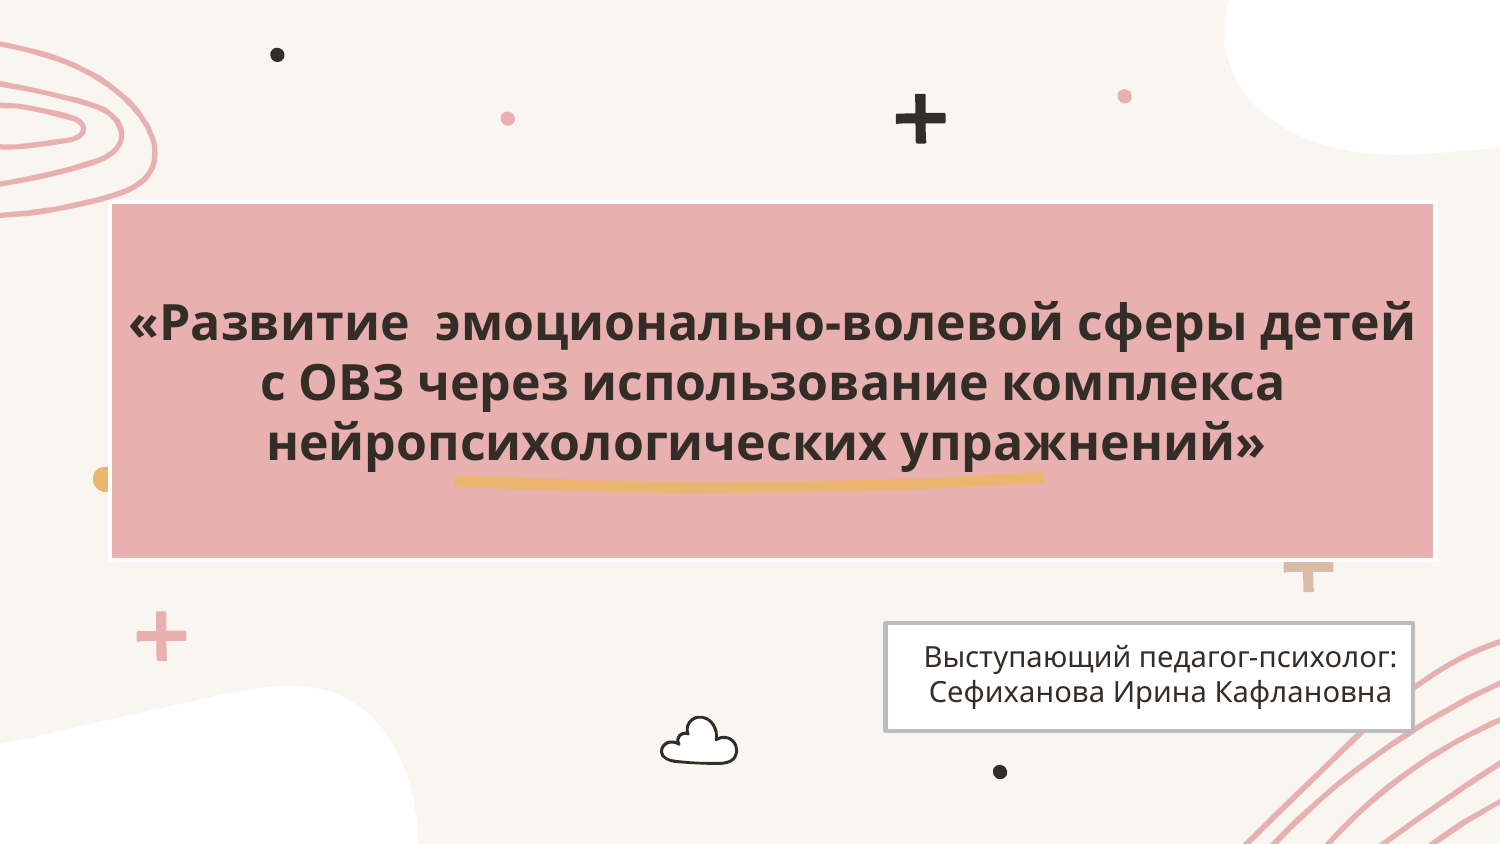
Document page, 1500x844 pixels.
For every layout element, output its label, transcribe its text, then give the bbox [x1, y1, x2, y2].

text_box [454, 472, 1046, 494]
title «Развитие эмоционально-волевой сферы детей с ОВЗ через использование комплекса нейропсихологических упражнений» [108, 200, 1438, 562]
text_box Выступающий педагог-психолог: Сефиханова Ирина Кафлановна [883, 621, 1415, 733]
